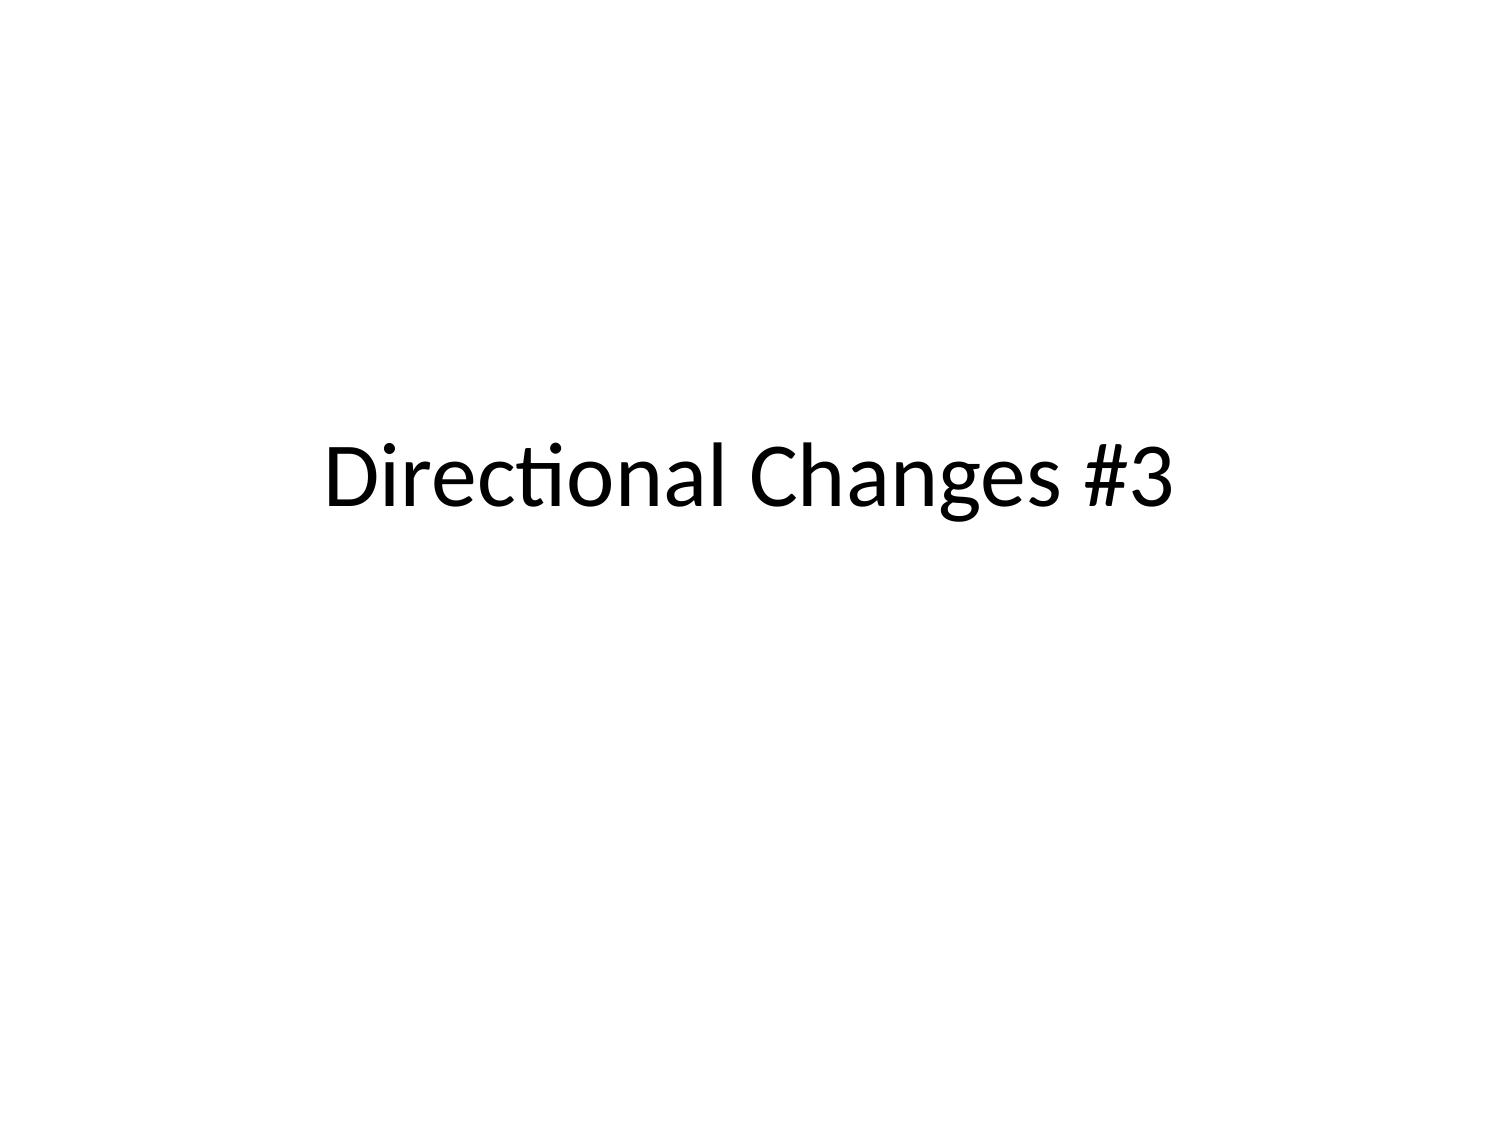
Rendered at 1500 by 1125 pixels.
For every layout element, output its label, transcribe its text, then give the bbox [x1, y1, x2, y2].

title Directional Changes #3 [112, 349, 1388, 591]
